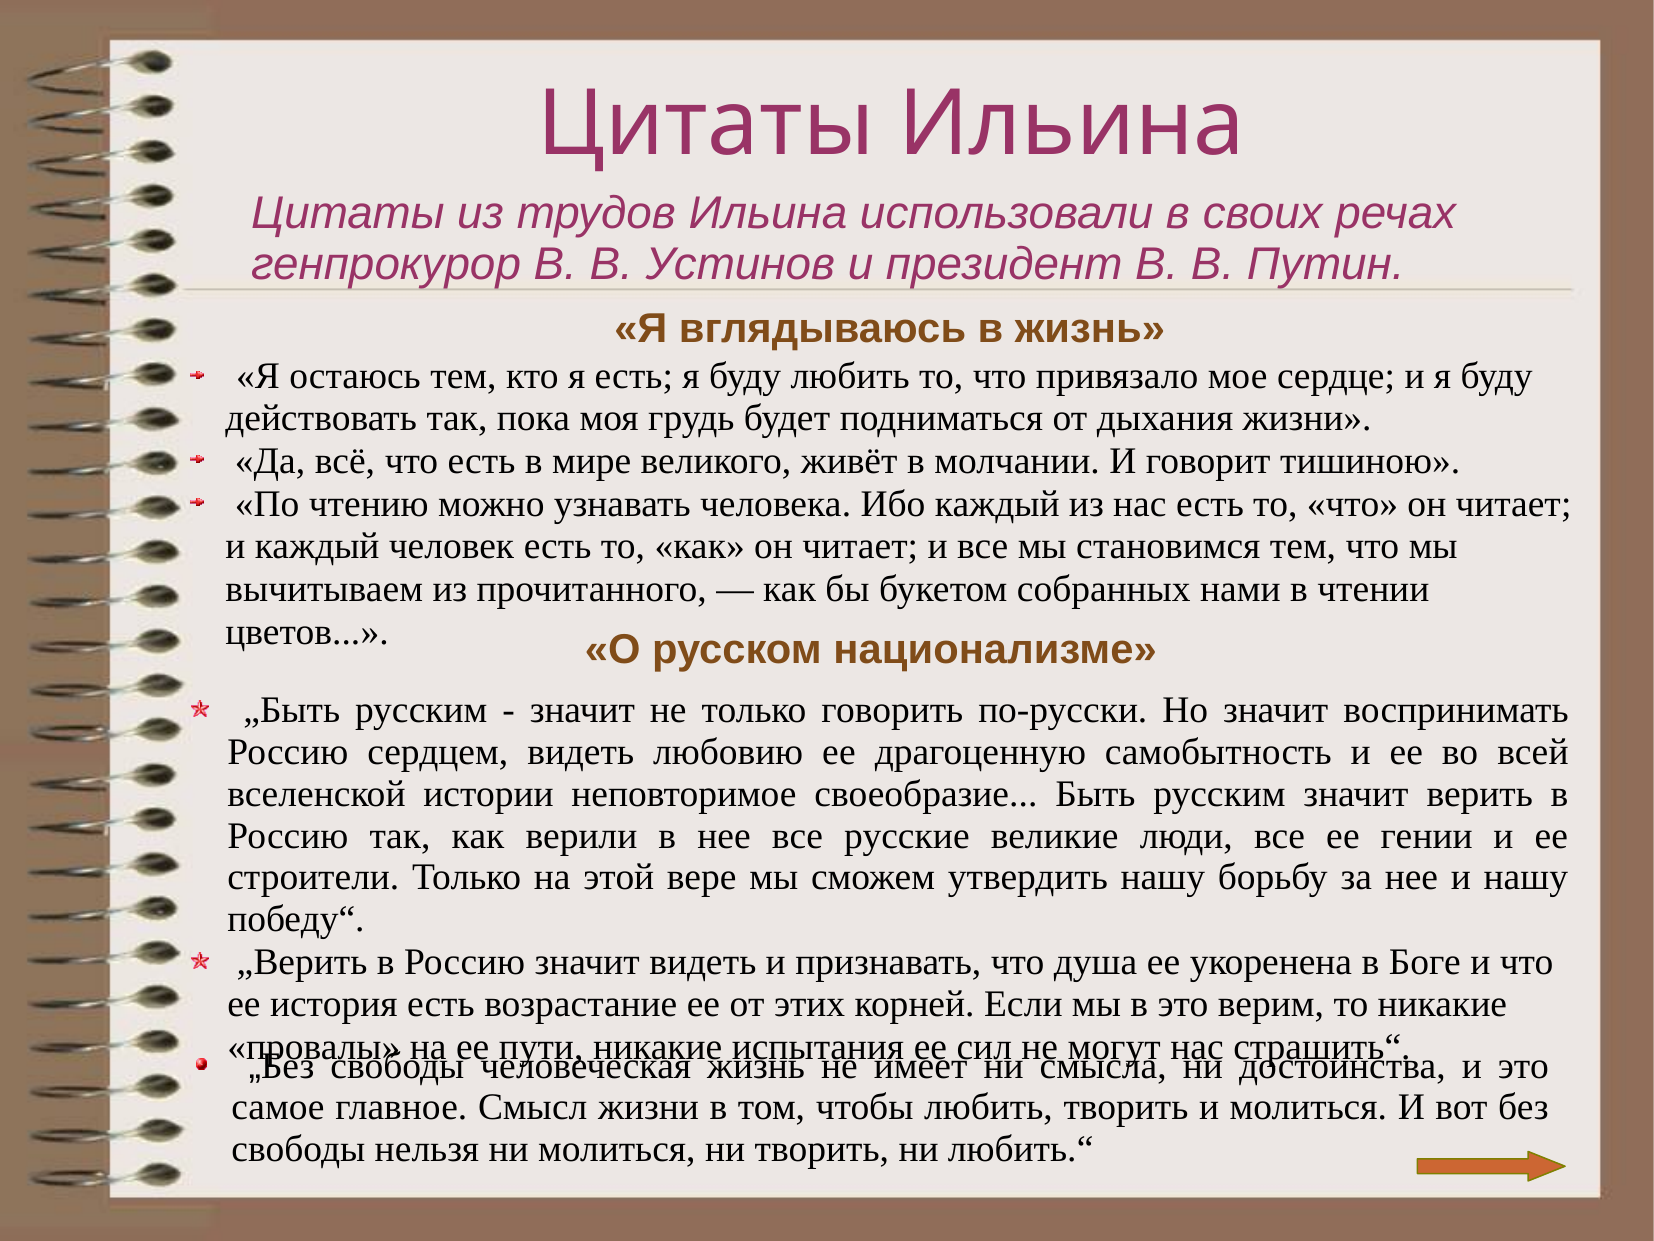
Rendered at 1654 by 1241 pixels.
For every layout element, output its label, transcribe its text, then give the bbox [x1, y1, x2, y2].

text_box Цитаты из трудов Ильина использовали в своих речах генпрокурор В. В. Устинов и президент В. В. Путин. [236, 177, 1595, 294]
text_box „Быть русским - значит не только говорить по-русски. Но значит воспринимать Россию сердцем, видеть любовию ее драгоценную самобытность и ее во всей вселенской истории неповторимое своеобразие... Быть русским значит верить в Россию так, как верили в нее все русские великие люди, все ее гении и ее строители. Только на этой вере мы сможем утвердить нашу борьбу за нее и нашу победу“. „Верить в Россию значит видеть и признавать, что душа ее укоренена в Боге и что ее история есть возрастание ее от этих корней. Если мы в это верим, то никакие «провалы» на ее пути, никакие испытания ее сил не могут нас страшить“. [177, 679, 1585, 1035]
text_box «О русском национализме» [560, 616, 1193, 679]
picture [0, 0, 1654, 1241]
title Цитаты Ильина [235, 38, 1572, 178]
text_box [1417, 1151, 1566, 1181]
text_box „Без свободы человеческая жизнь не имеет ни смысла, ни достоинства, и это самое главное. Смысл жизни в том, чтобы любить, творить и молиться. И вот без свободы нельзя ни молиться, ни творить, ни любить.“ [181, 1034, 1566, 1182]
text_box «Я вглядываюсь в жизнь» [579, 295, 1211, 345]
text_box «Я остаюсь тем, кто я есть; я буду любить то, что привязало мое сердце; и я буду действовать так, пока моя грудь будет подниматься от дыхания жизни». «Да, всё, что есть в мире великого, живёт в молчании. И говорит тишиною». «По чтению можно узнавать человека. Ибо каждый из нас есть то, «что» он читает; и каждый человек есть то, «как» он читает; и все мы становимся тем, что мы вычитываем из прочитанного, — как бы букетом собранных нами в чтении цветов...». [175, 345, 1590, 616]
